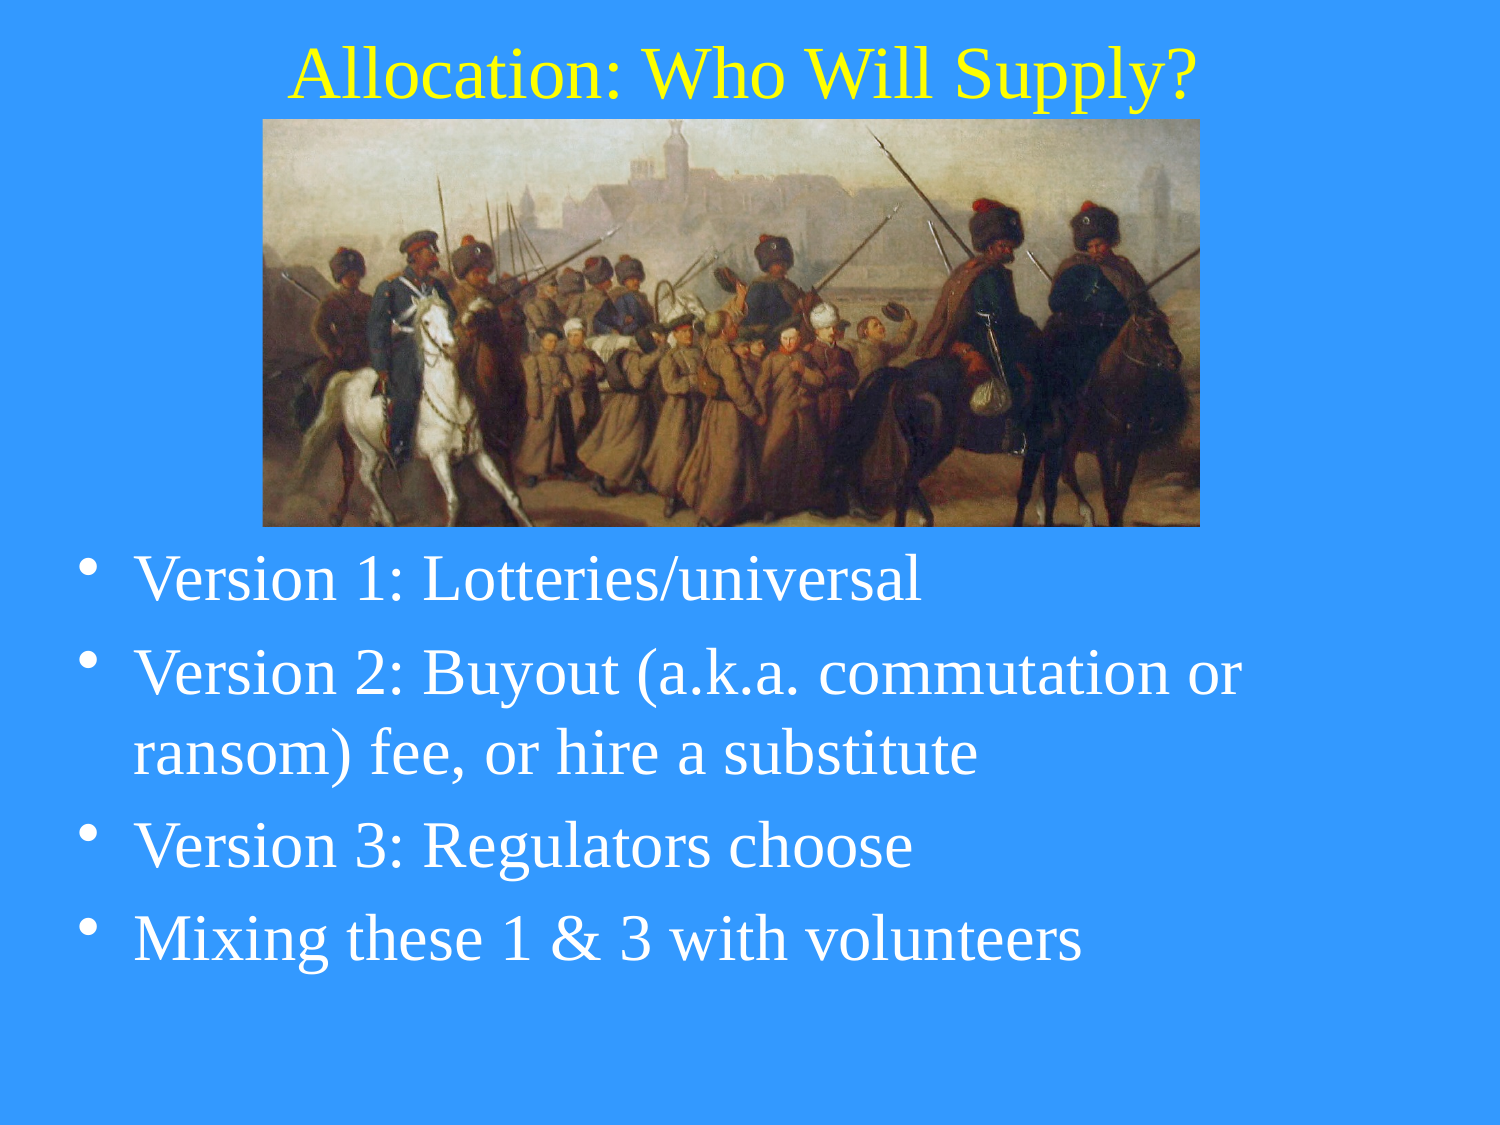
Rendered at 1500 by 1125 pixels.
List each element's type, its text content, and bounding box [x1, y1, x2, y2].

list Version 1: Lotteries/universal Version 2: Buyout (a.k.a. commutation or ransom) fee, or hire a substitute Version 3: Regulators choose Mixing these 1 & 3 with volunteers [62, 526, 1488, 1088]
title Allocation: Who Will Supply? [62, 0, 1425, 138]
picture [262, 119, 1201, 527]
